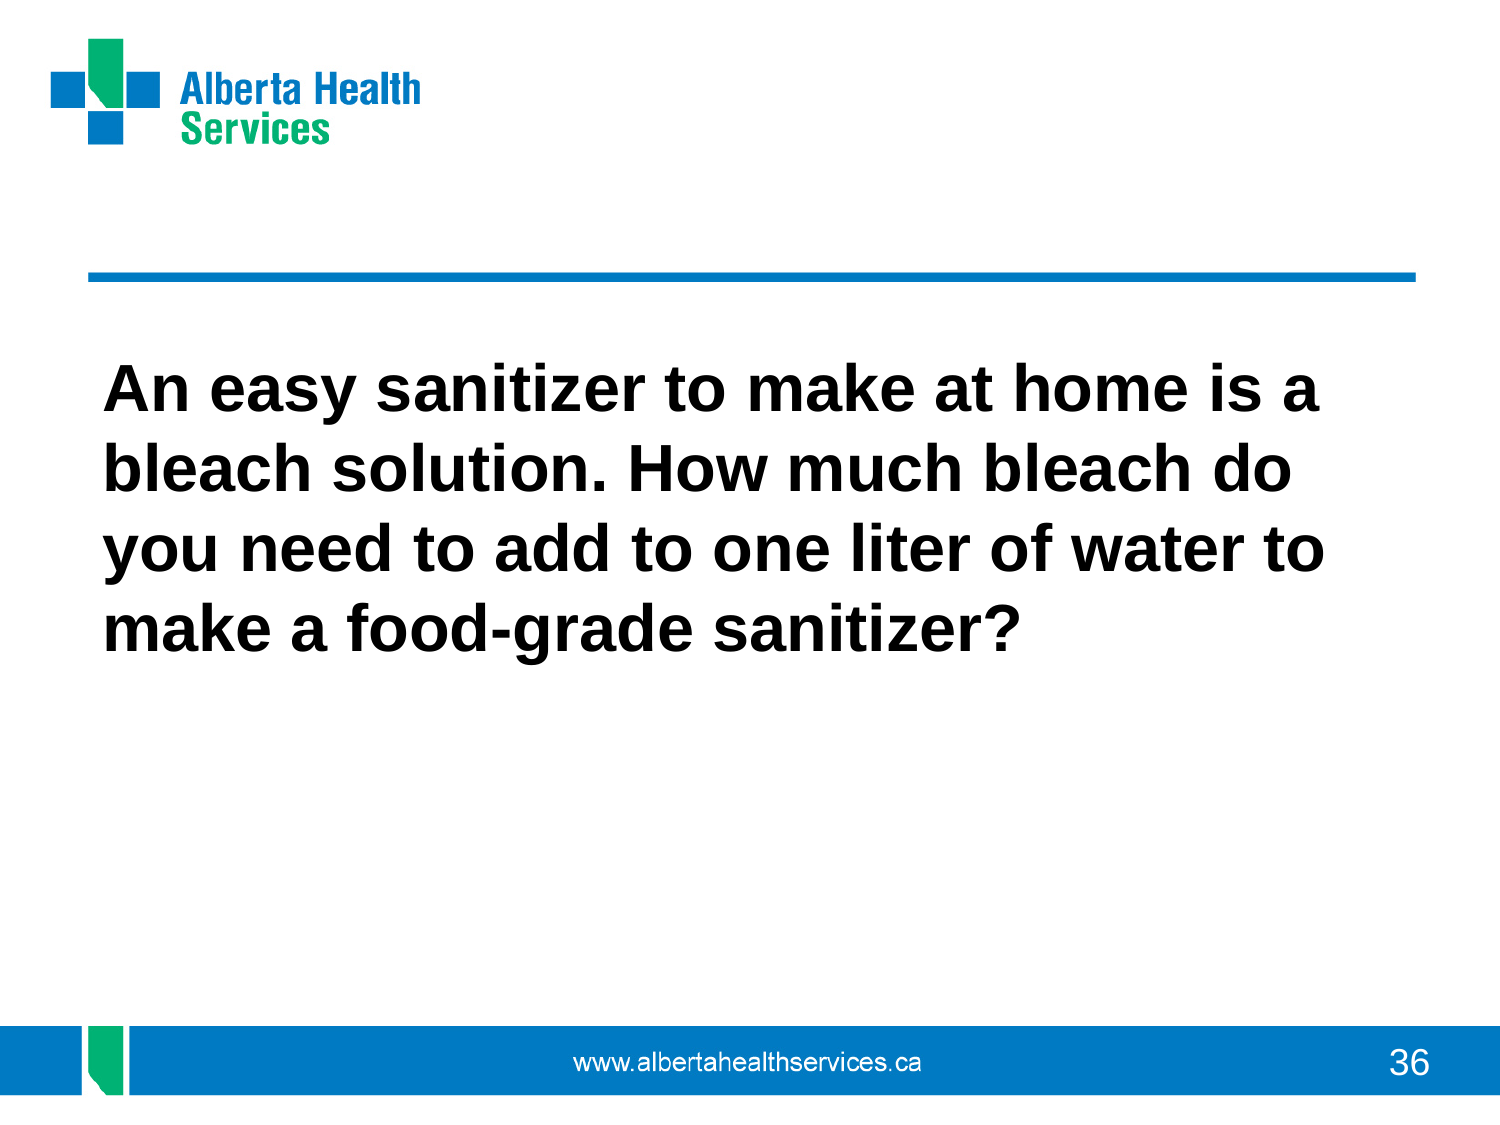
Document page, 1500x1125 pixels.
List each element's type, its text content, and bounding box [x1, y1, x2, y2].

picture [0, 21, 1500, 1112]
list An easy sanitizer to make at home is a bleach solution. How much bleach do you need to add to one liter of water to make a food-grade sanitizer? [86, 337, 1420, 986]
